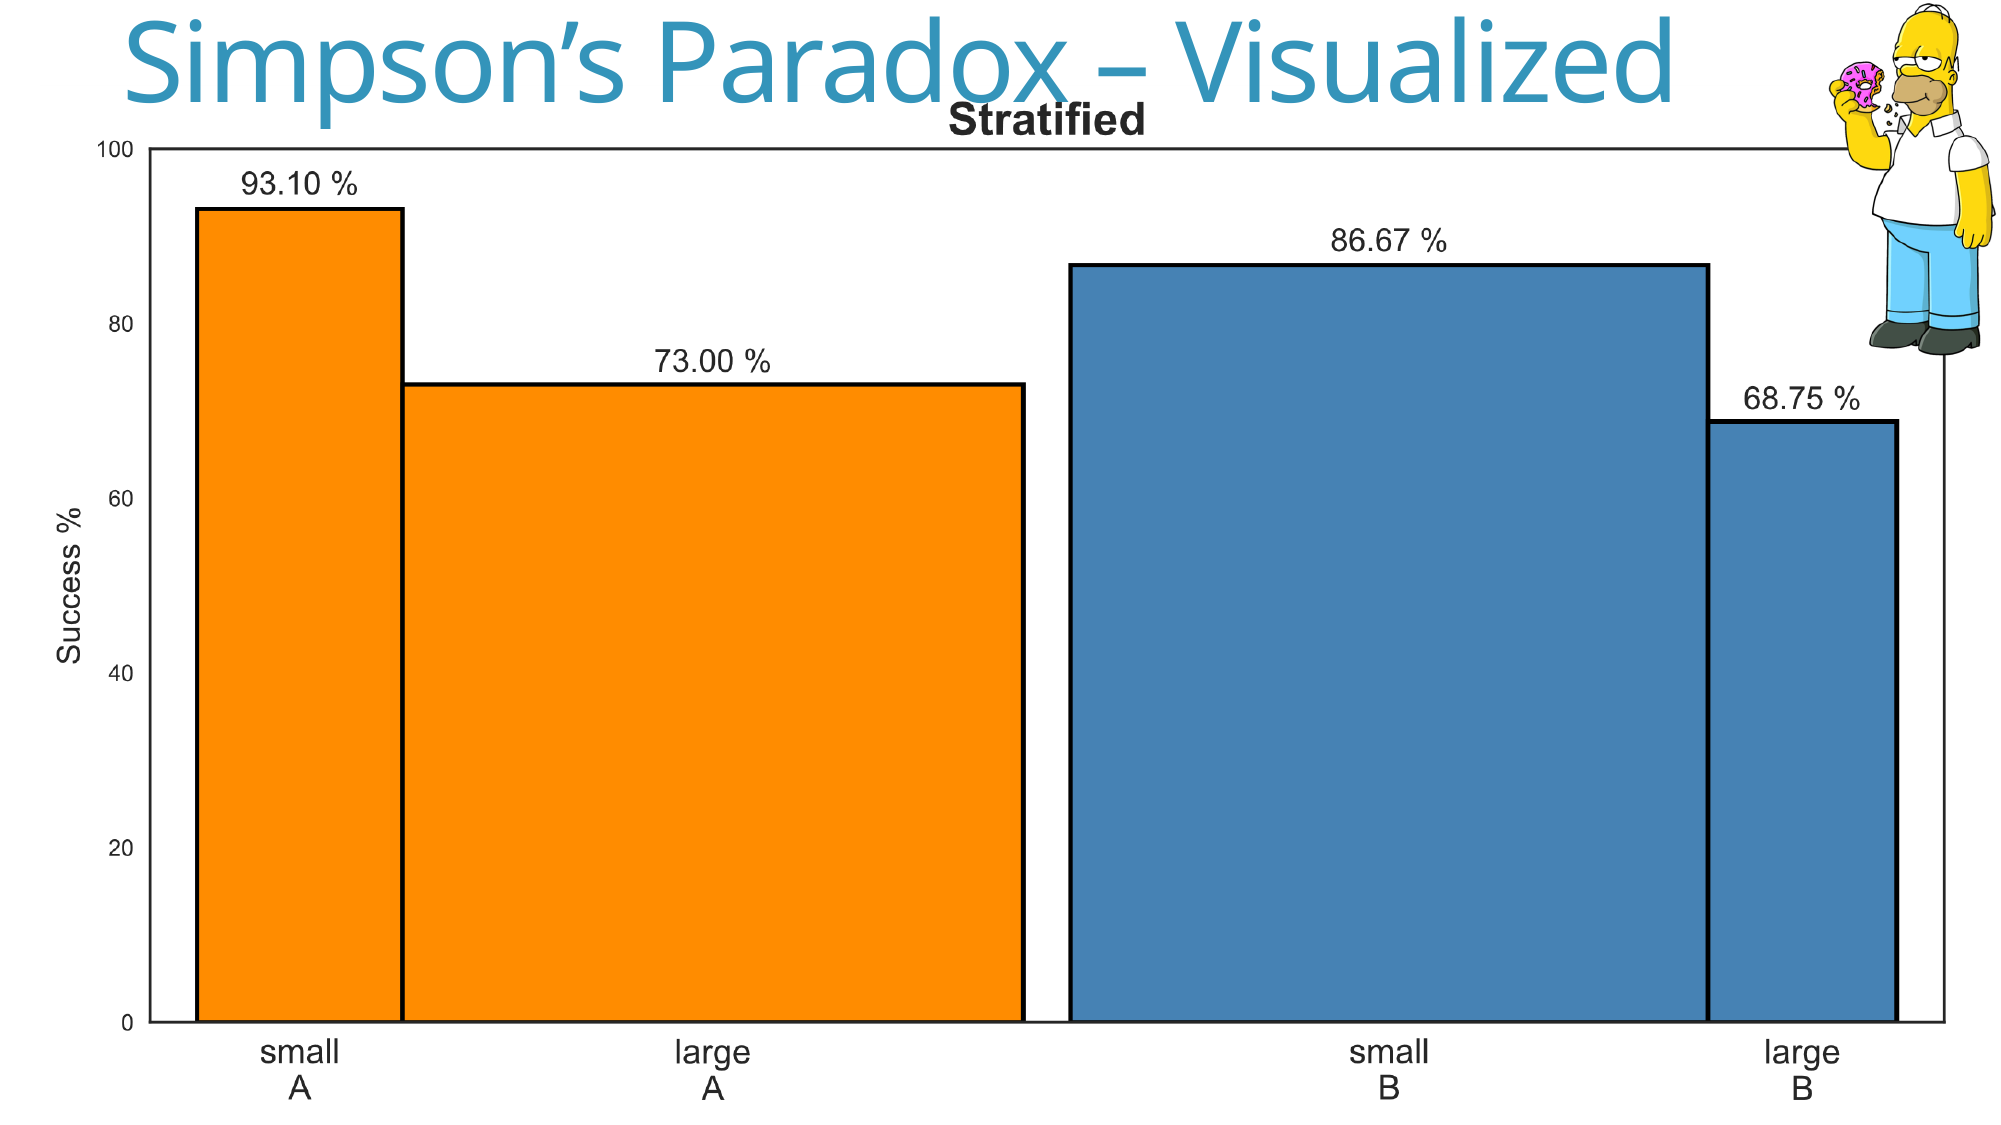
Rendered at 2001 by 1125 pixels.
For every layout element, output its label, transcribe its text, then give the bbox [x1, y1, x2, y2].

picture [40, 0, 2000, 1123]
text_box Simpson’s Paradox – Visualized [107, 3, 1825, 84]
